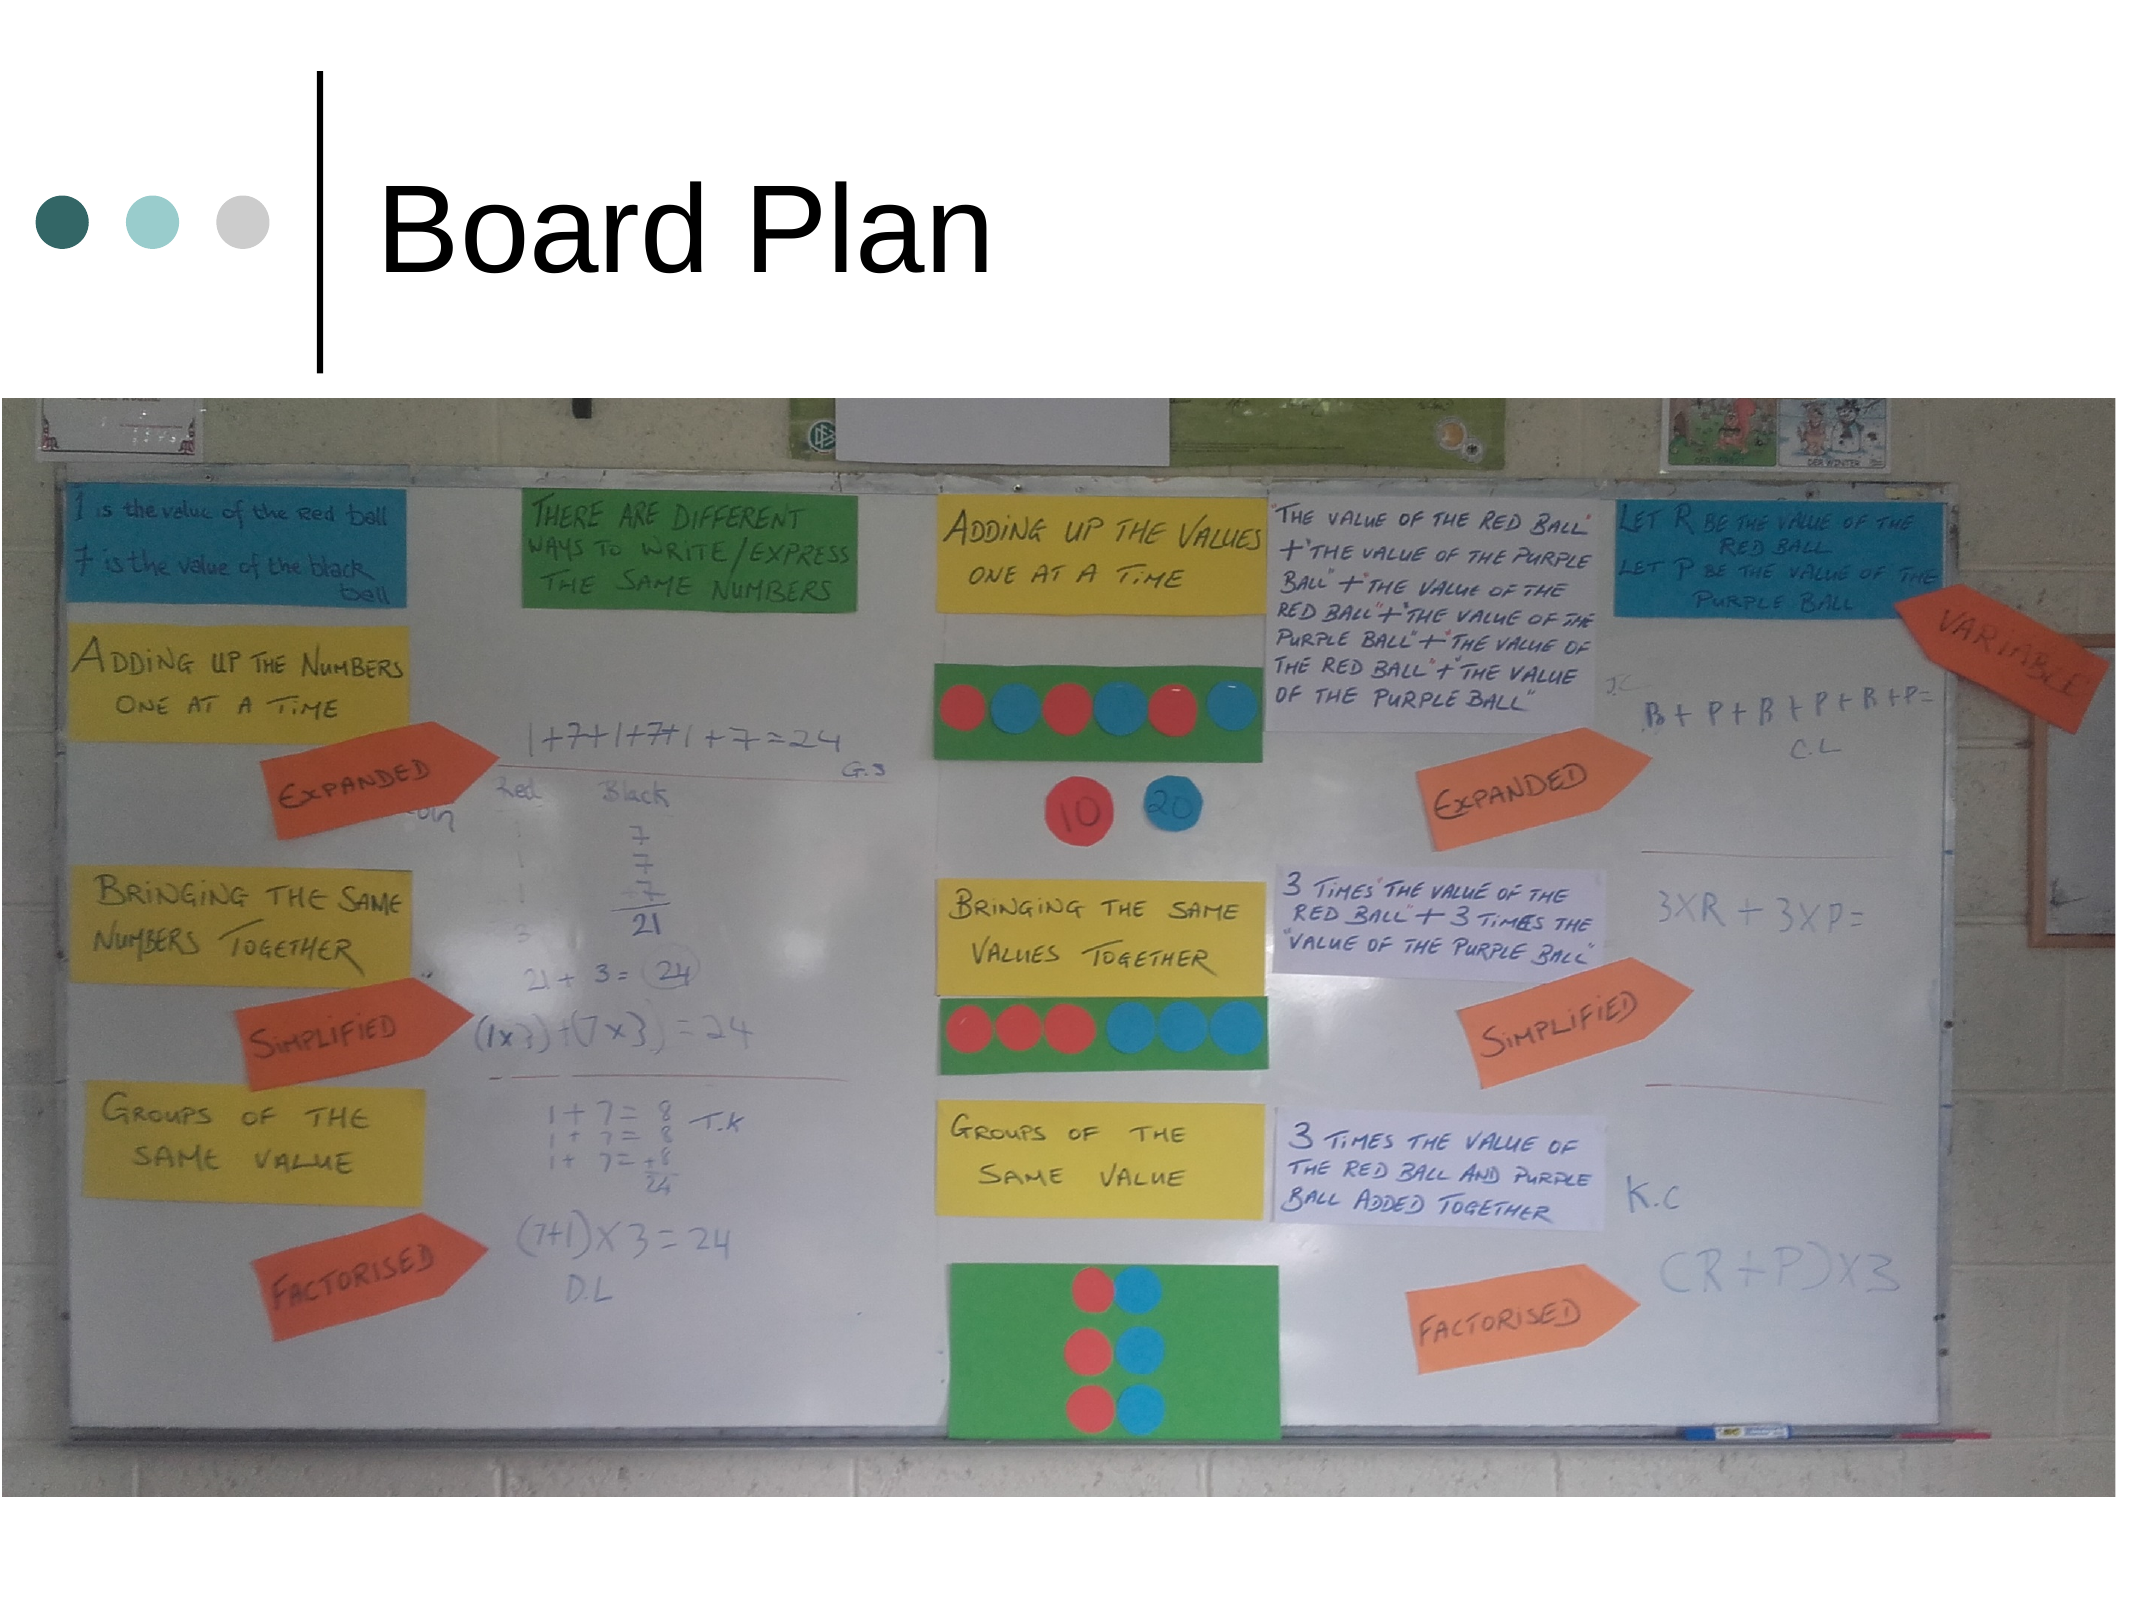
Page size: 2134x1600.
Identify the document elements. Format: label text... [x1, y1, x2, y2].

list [1, 398, 2116, 1498]
title Board Plan [355, 44, 1992, 395]
